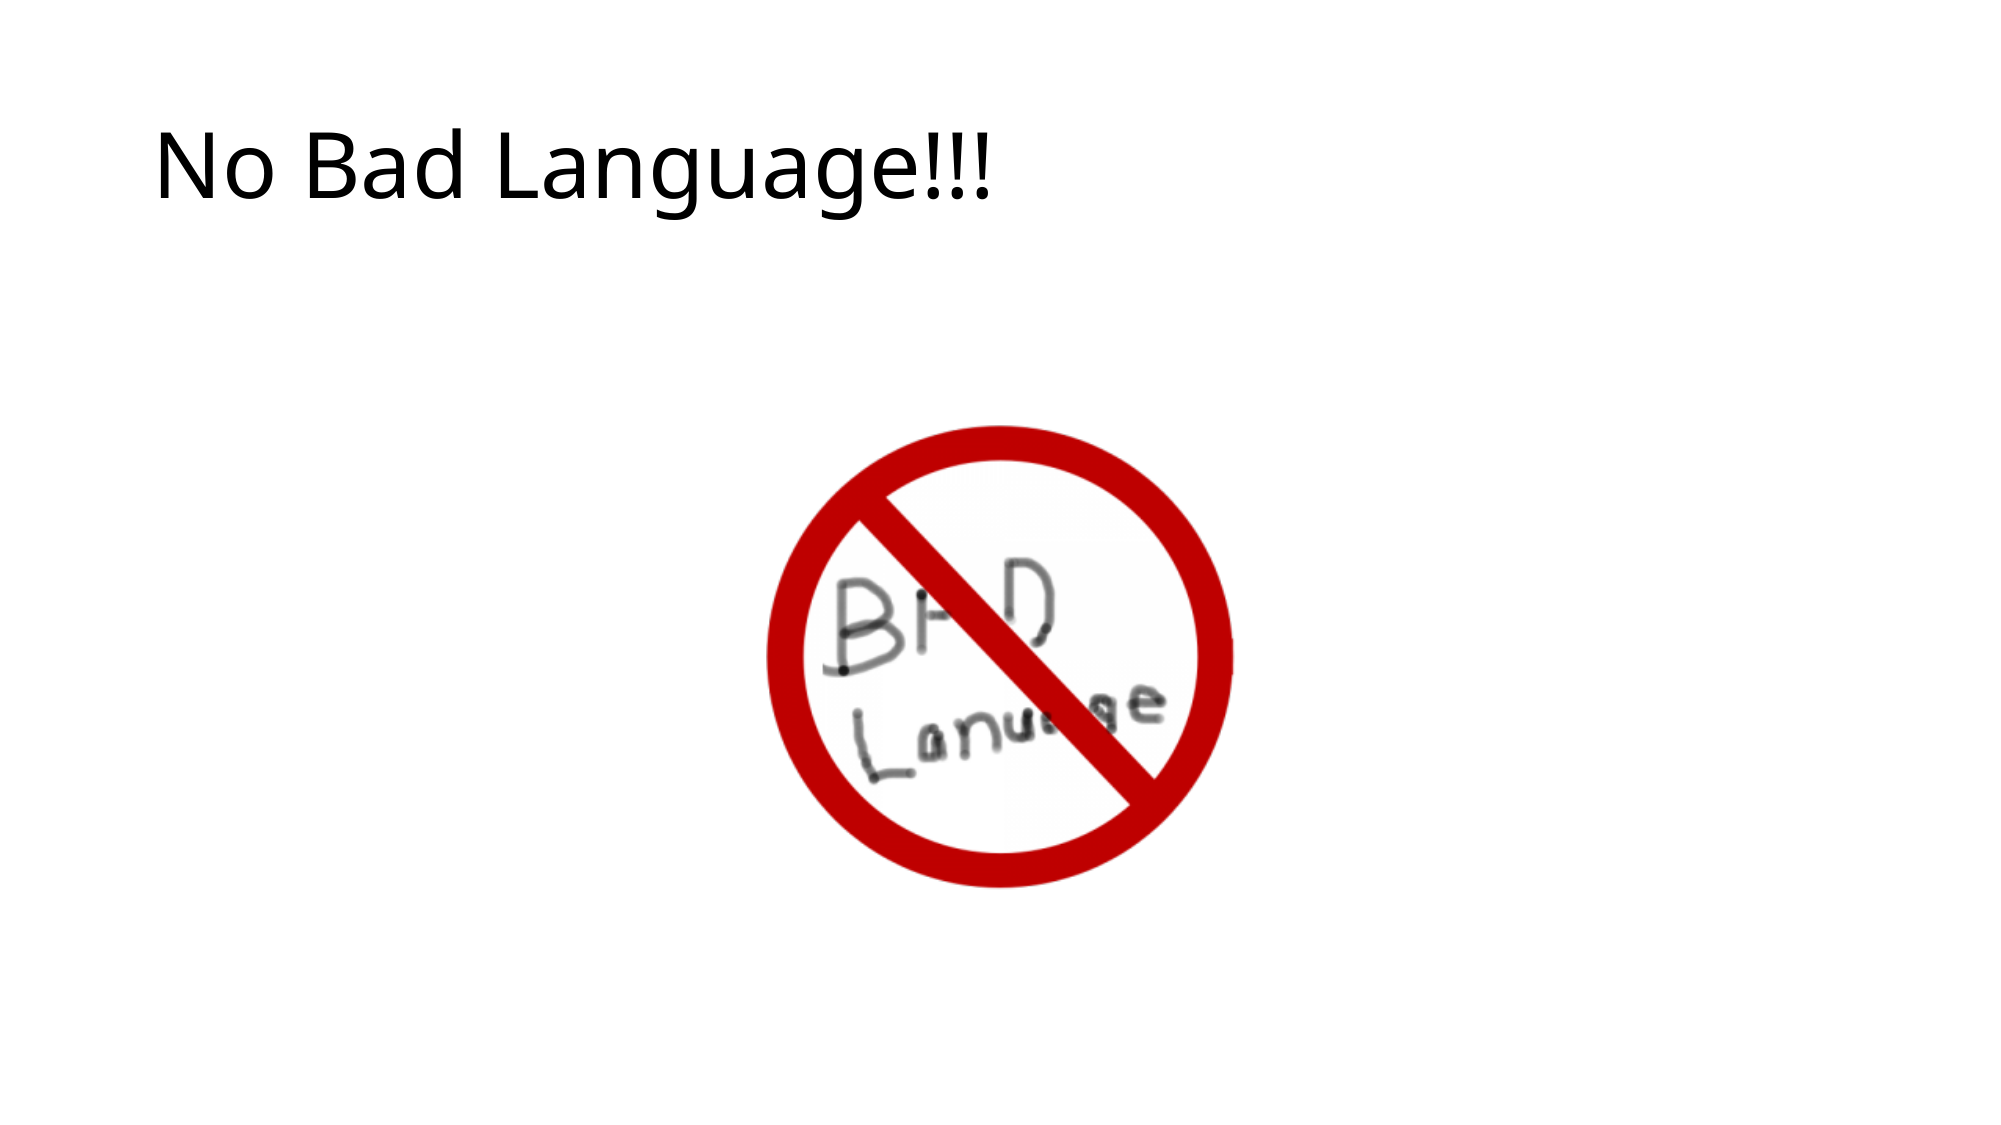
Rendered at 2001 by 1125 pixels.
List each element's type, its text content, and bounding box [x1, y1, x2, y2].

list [765, 421, 1235, 891]
title No Bad Language!!! [137, 59, 1863, 278]
